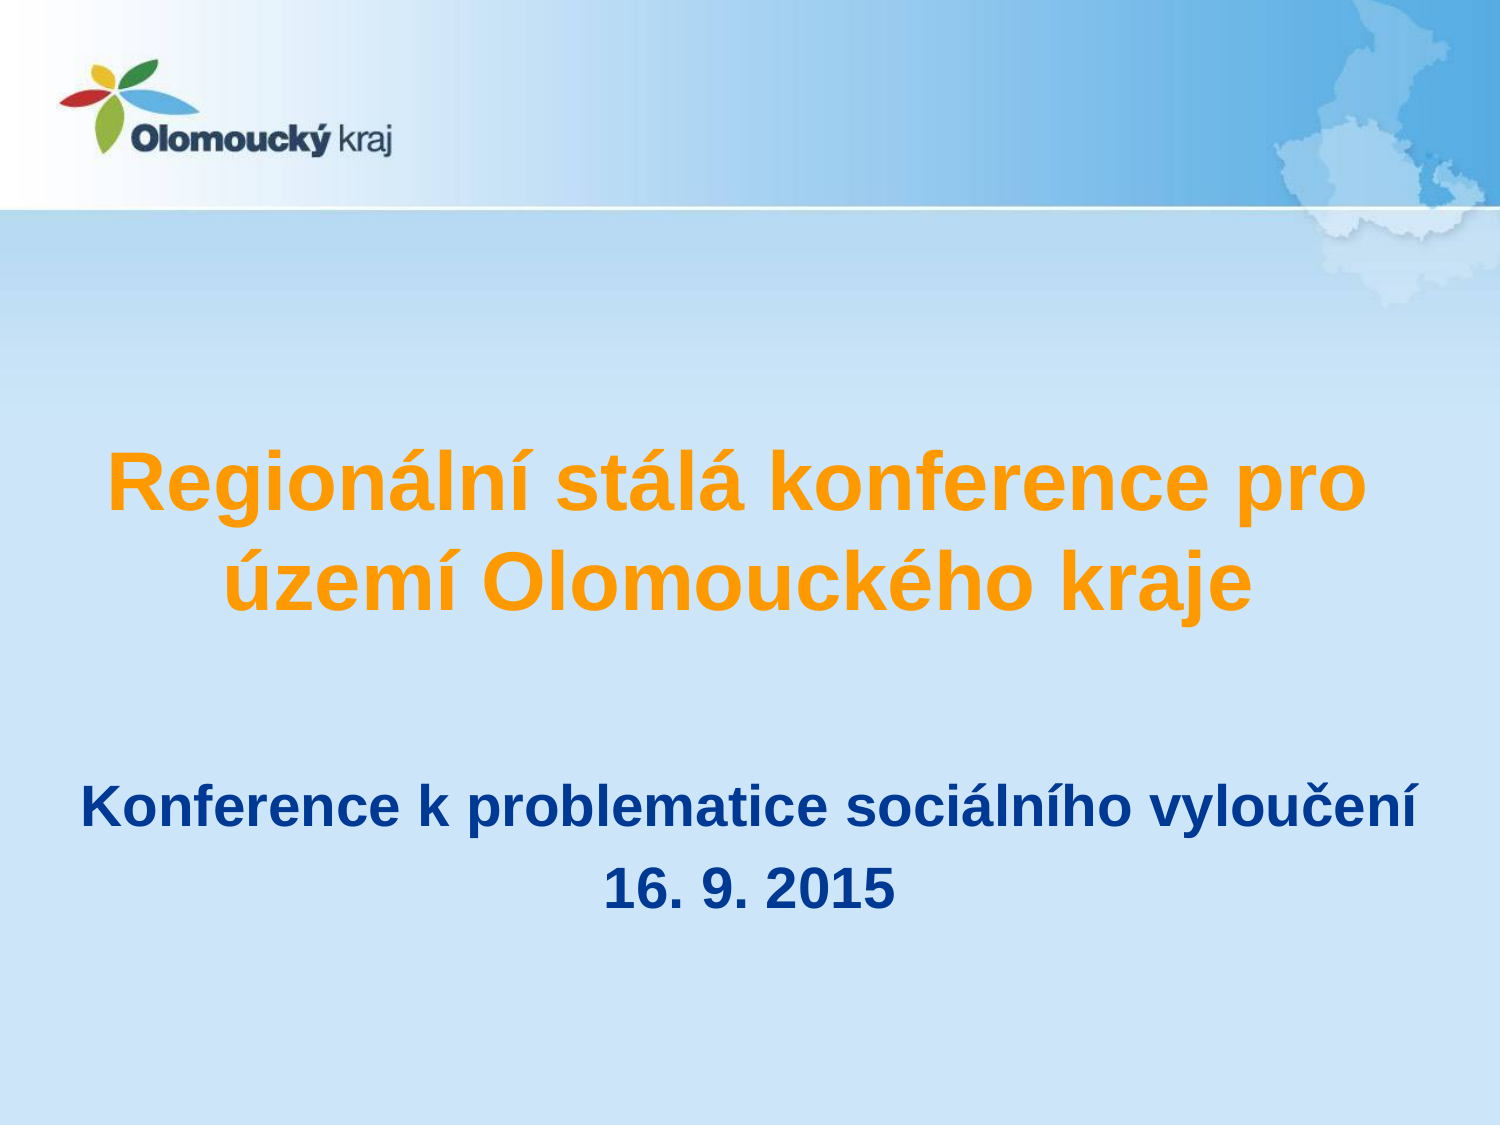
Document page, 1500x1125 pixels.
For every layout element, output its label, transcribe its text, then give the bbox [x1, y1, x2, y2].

picture [0, 0, 1500, 1125]
subtitle Konference k problematice sociálního vyloučení 16. 9. 2015 [29, 704, 1471, 925]
title Regionální stálá konference pro území Olomouckého kraje [64, 373, 1412, 681]
